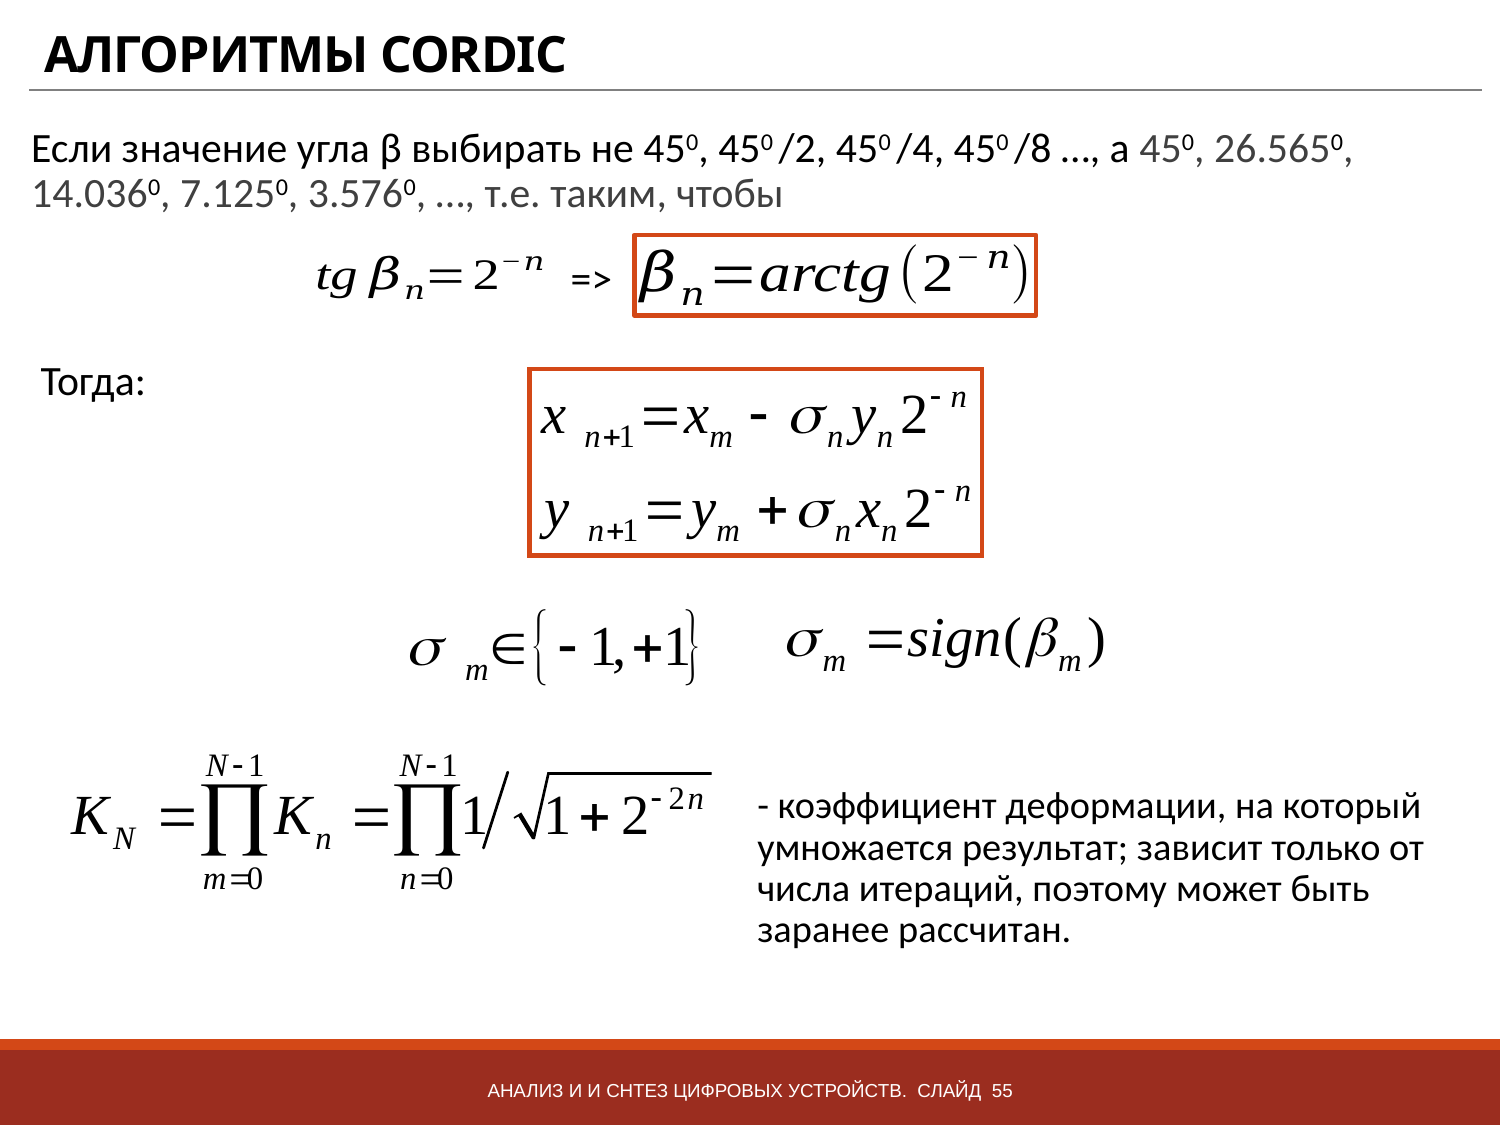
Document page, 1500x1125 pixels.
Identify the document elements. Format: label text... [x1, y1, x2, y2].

title АЛГОРИТМЫ CORDIC [29, 0, 1483, 90]
text_box - коэффициент деформации, на который умножается результат; зависит только от числа итераций, поэтому может быть заранее рассчитан. [742, 777, 1487, 960]
text_box => [555, 250, 632, 321]
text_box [61, 741, 721, 900]
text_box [530, 370, 981, 554]
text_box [778, 603, 1115, 682]
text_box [402, 608, 718, 695]
footer Анализ и и снтез цифровых устройств. Слайд 55 [453, 1059, 1047, 1120]
text_box Тогда: [25, 352, 202, 419]
